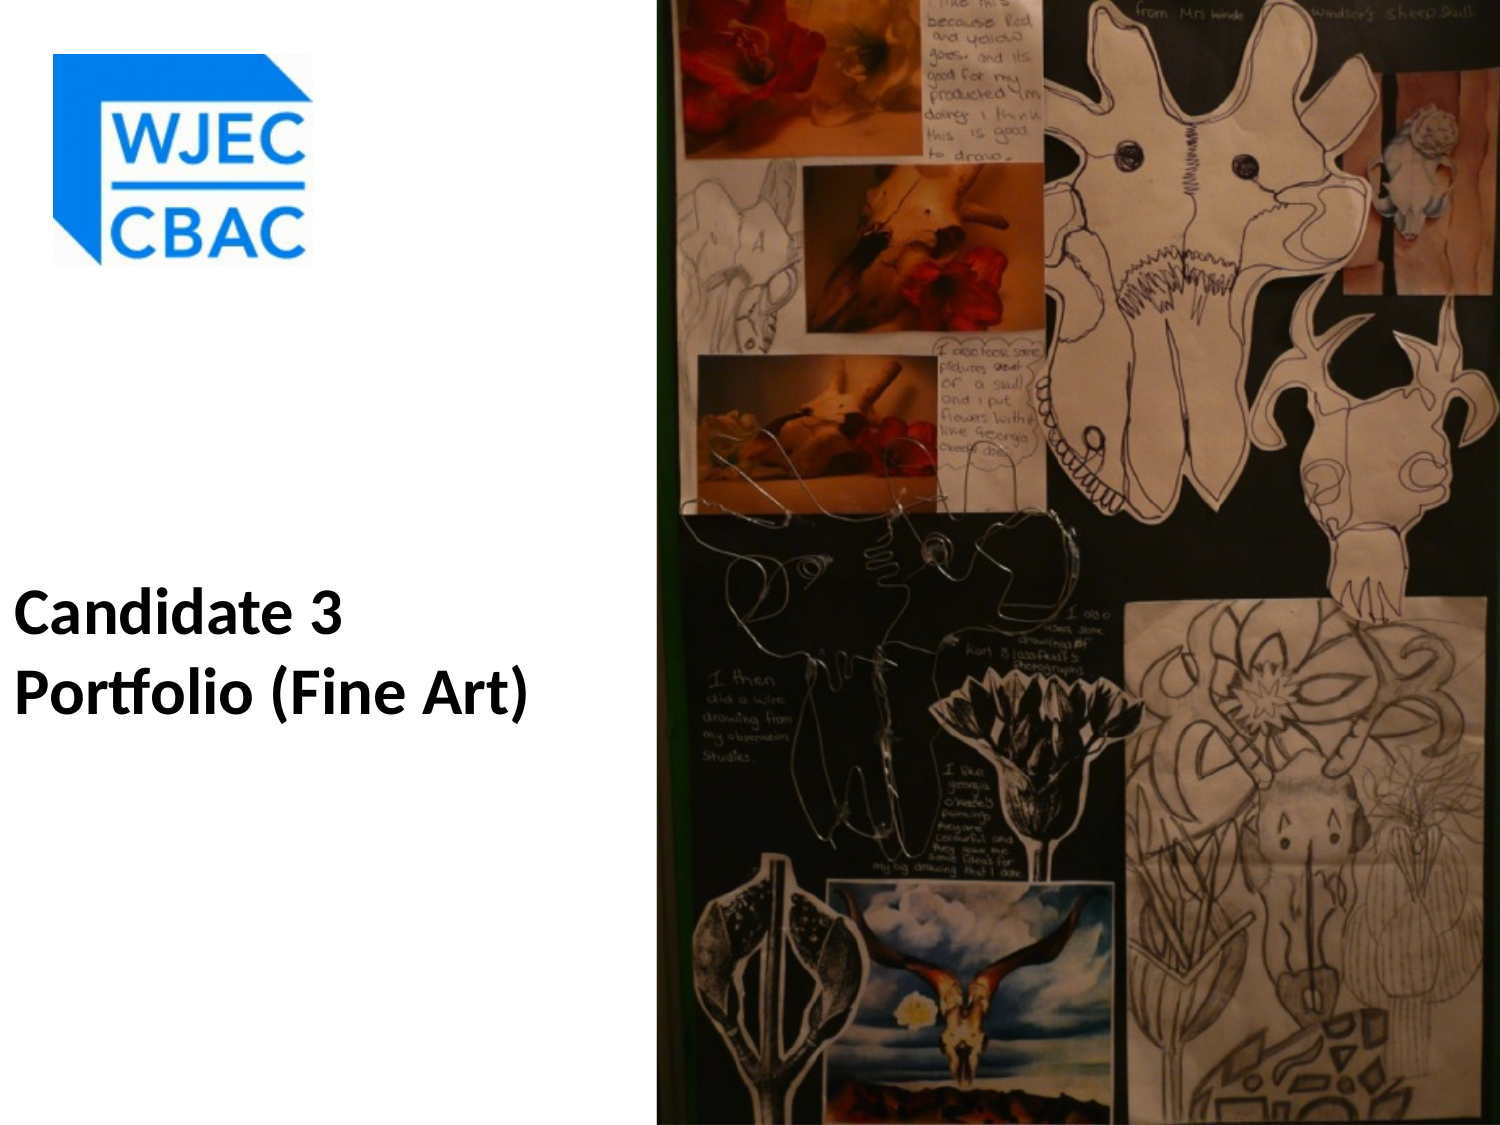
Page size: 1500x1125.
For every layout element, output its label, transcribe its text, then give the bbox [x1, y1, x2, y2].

picture [515, 1, 1500, 1124]
text_box Candidate 3 Portfolio (Fine Art) [0, 527, 510, 769]
picture [52, 54, 314, 267]
